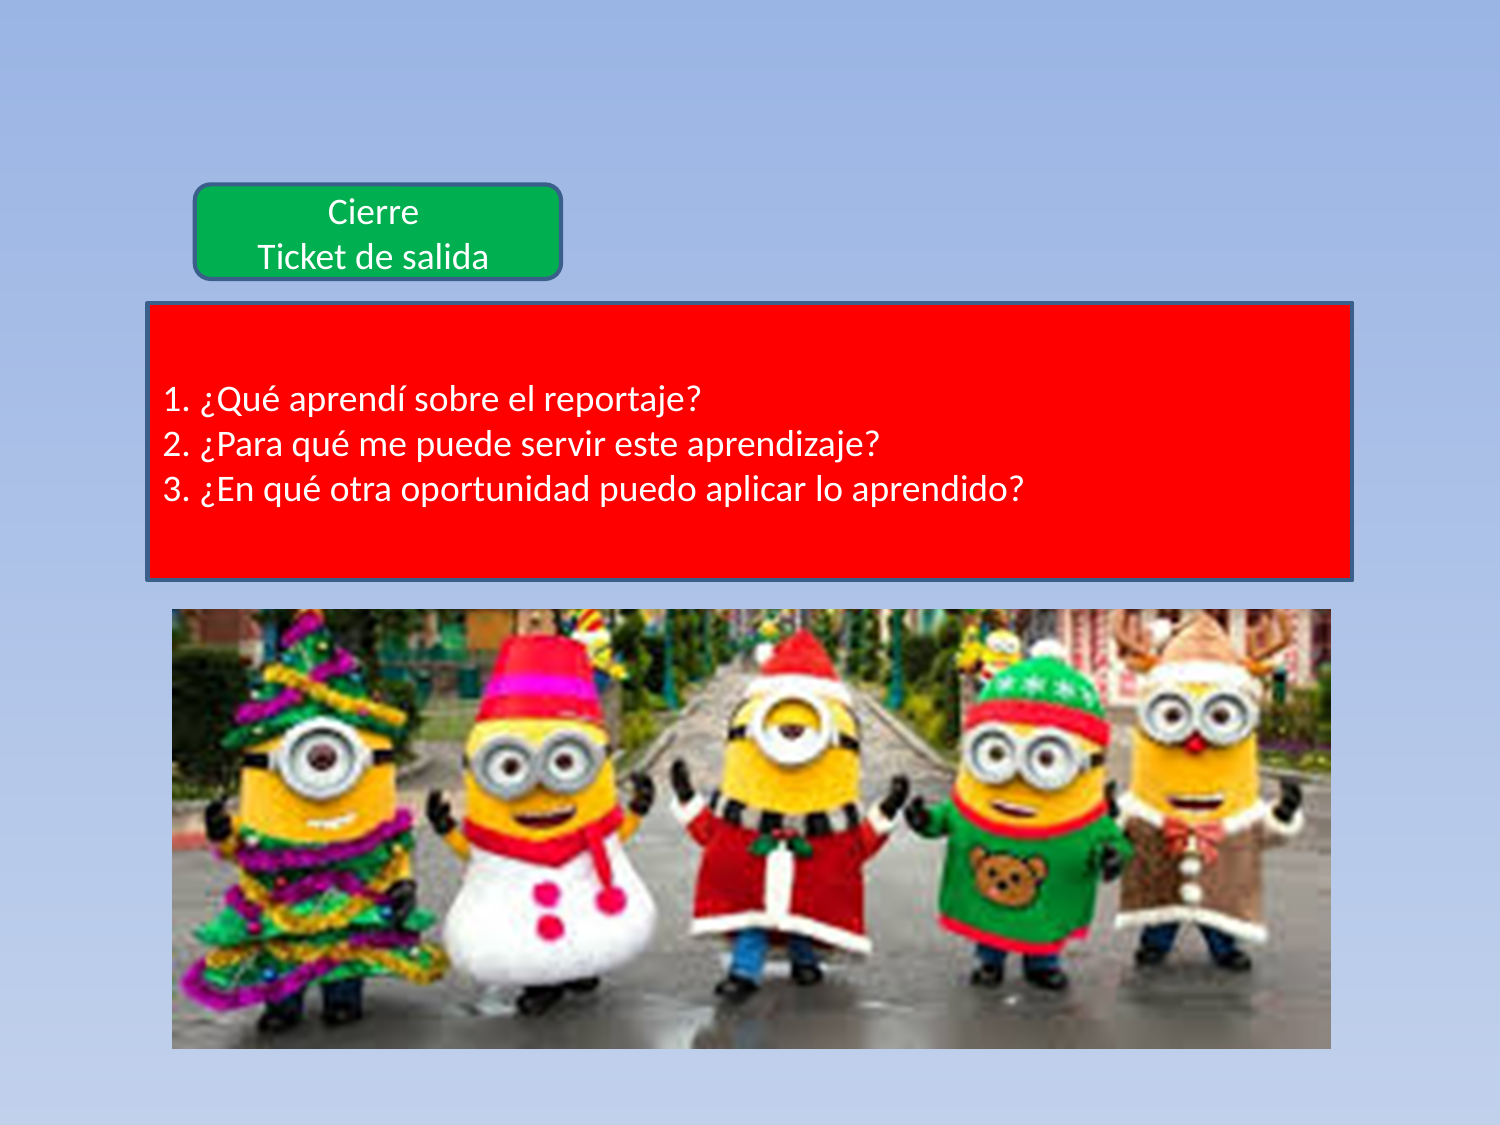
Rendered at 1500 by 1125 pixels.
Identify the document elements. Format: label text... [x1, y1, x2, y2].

picture [171, 609, 1331, 1050]
text_box Cierre Ticket de salida [192, 182, 564, 282]
text_box 1. ¿Qué aprendí sobre el reportaje? 2. ¿Para qué me puede servir este aprendizaje? 3. ¿En qué otra oportunidad puedo aplicar lo aprendido? [145, 301, 1354, 582]
